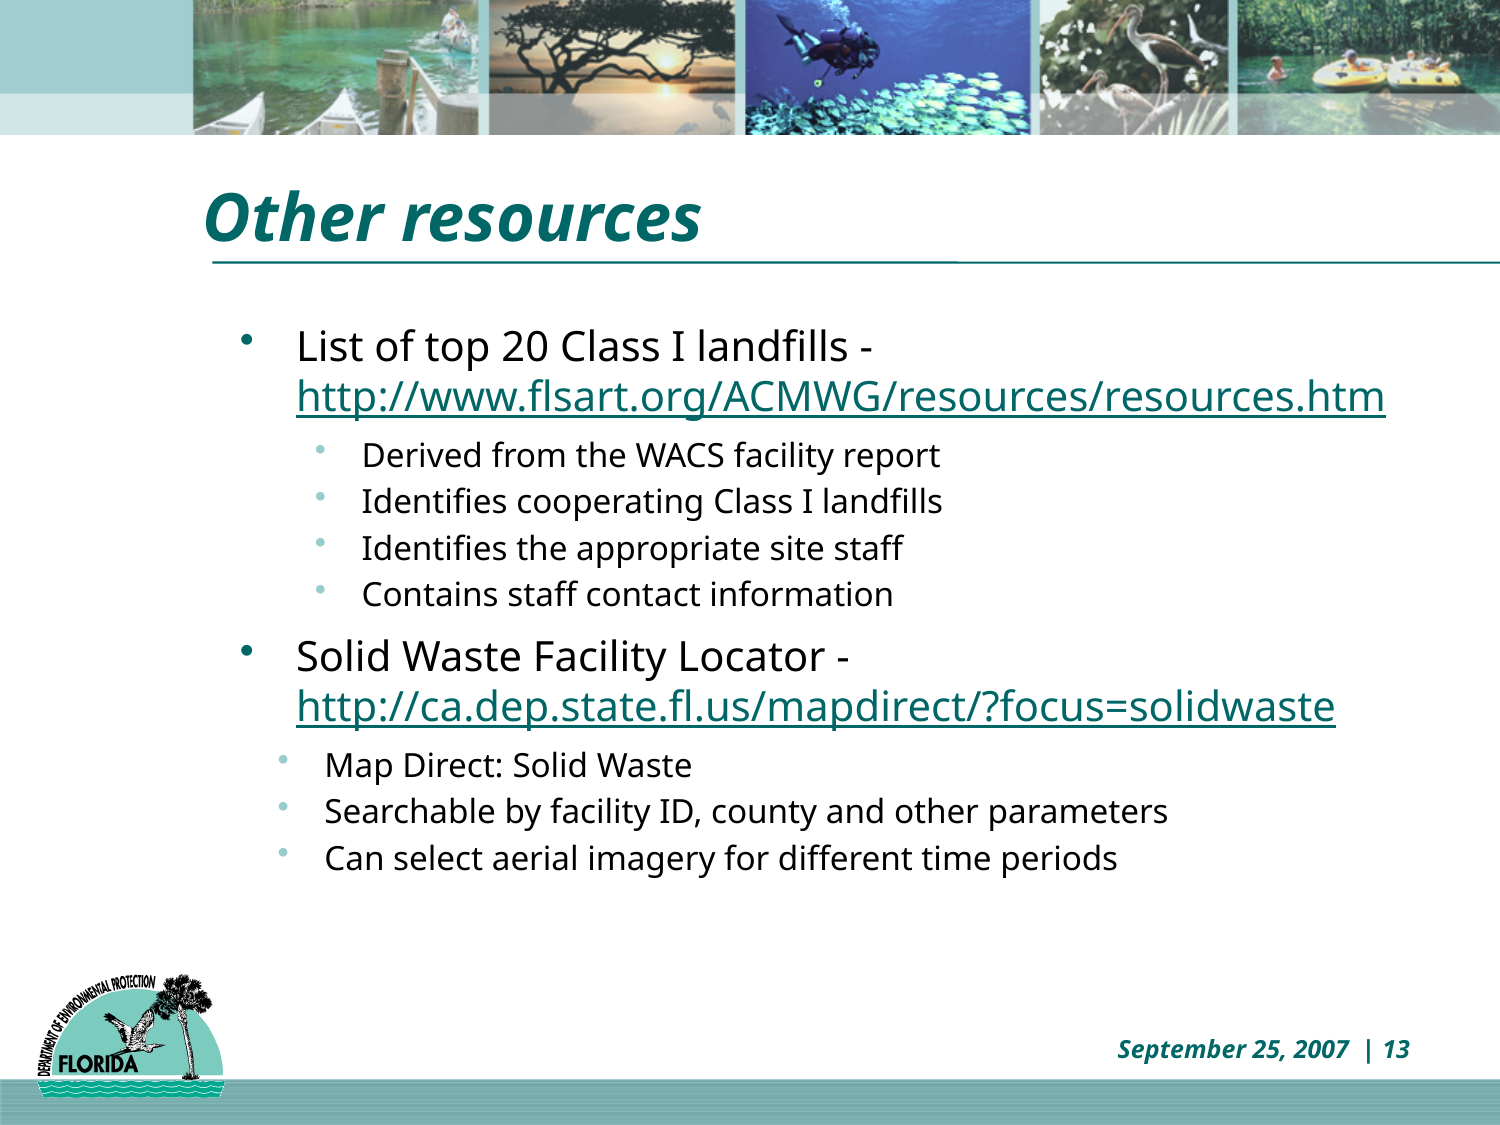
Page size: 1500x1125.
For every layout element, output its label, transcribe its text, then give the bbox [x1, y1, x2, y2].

picture [0, 974, 1500, 1125]
picture [0, 0, 1500, 135]
footer September 25, 2007 | 13 [287, 999, 1426, 1076]
title Other resources [187, 149, 1388, 263]
list List of top 20 Class I landfills - http://www.flsart.org/ACMWG/resources/resources.htm Derived from the WACS facility report Identifies cooperating Class I landfills Identifies the appropriate site staff Contains staff contact information Solid Waste Facility Locator - http://ca.dep.state.fl.us/mapdirect/?focus=solidwaste Map Direct: Solid Waste Searchable by facility ID, county and other parameters Can select aerial imagery for different time periods [224, 312, 1425, 988]
